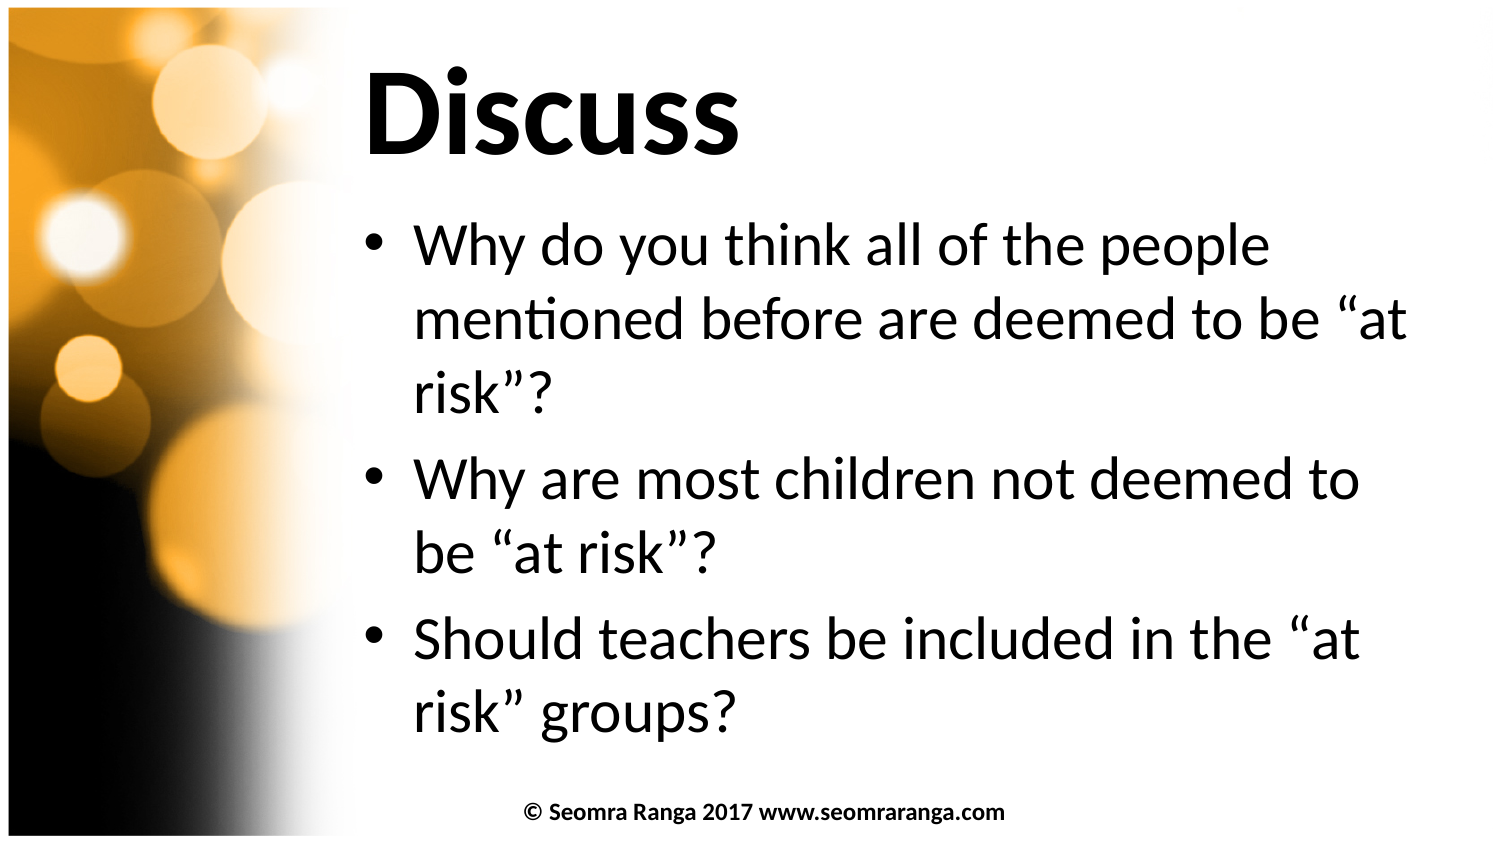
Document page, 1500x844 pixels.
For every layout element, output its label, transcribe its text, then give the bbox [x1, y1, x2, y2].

picture [0, 0, 1500, 844]
title Discuss [348, 33, 1425, 175]
text_box © Seomra Ranga 2017 www.seomraranga.com [442, 787, 1086, 836]
list Why do you think all of the people mentioned before are deemed to be “at risk”? Why are most children not deemed to be “at risk”? Should teachers be included in the “at risk” groups? [348, 196, 1425, 754]
